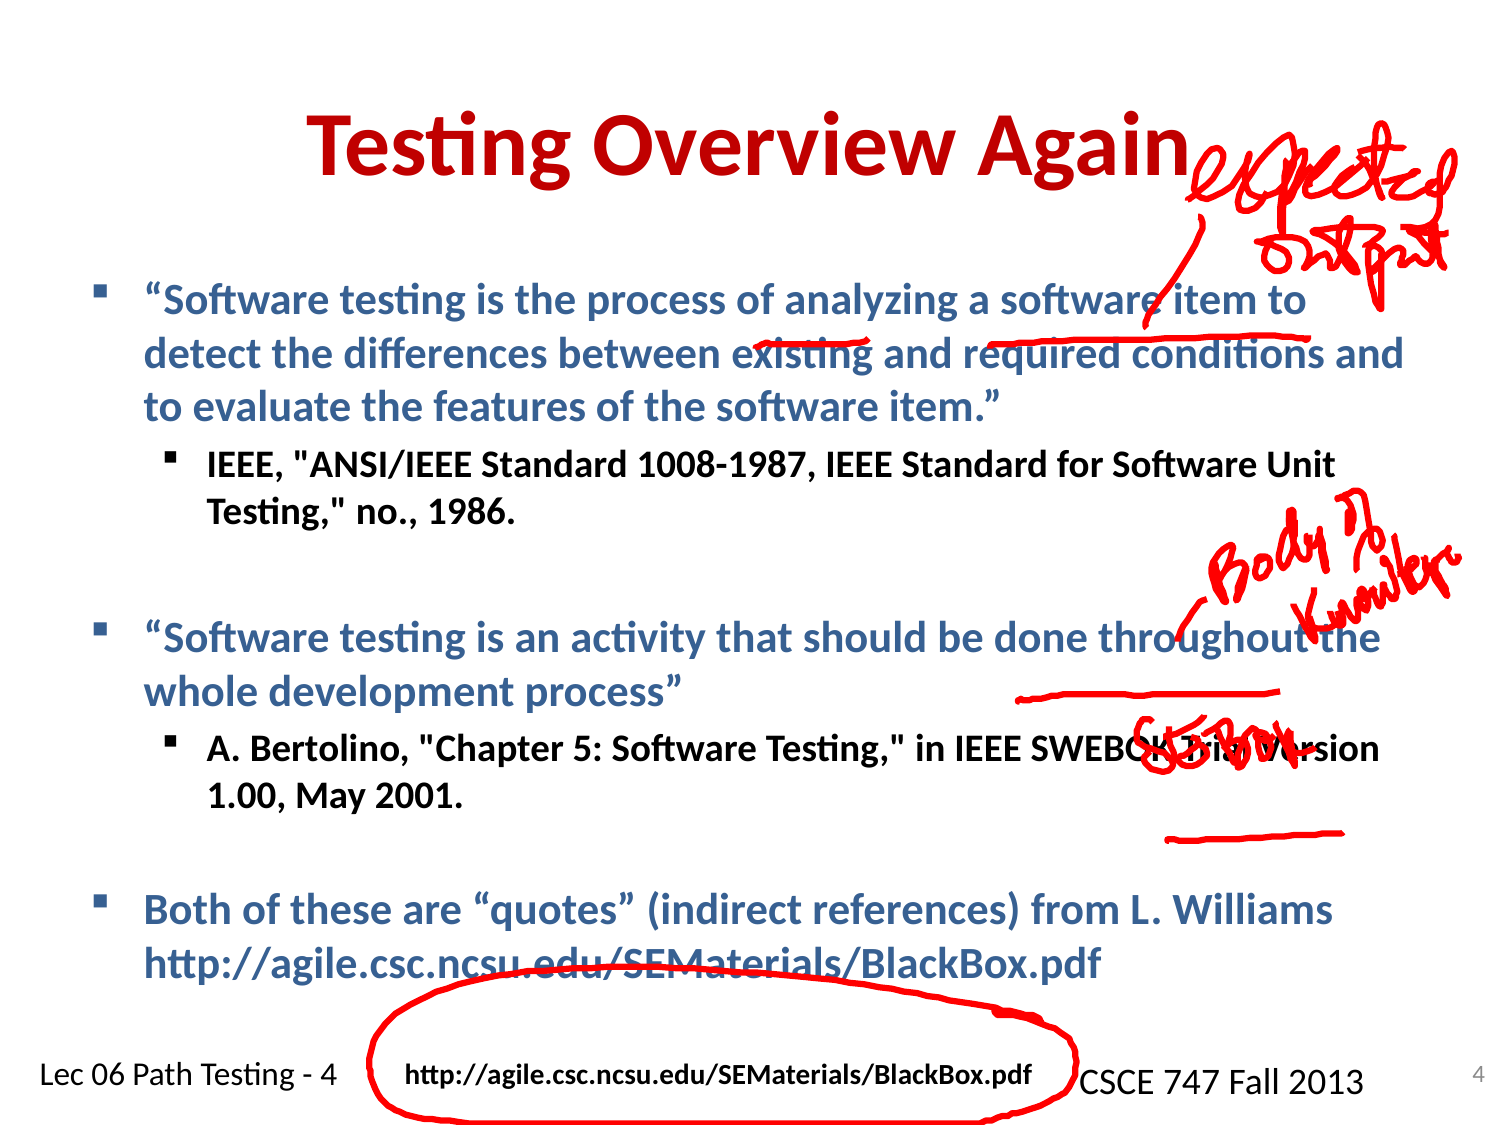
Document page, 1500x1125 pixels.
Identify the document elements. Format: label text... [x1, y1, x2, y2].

text_box [1273, 721, 1296, 767]
text_box [1373, 122, 1390, 147]
text_box [1333, 151, 1387, 199]
text_box [1168, 726, 1175, 733]
text_box [1307, 587, 1336, 630]
text_box [1017, 690, 1281, 703]
text_box [1144, 216, 1204, 329]
text_box [1329, 588, 1372, 627]
text_box [1256, 217, 1384, 274]
text_box [1401, 573, 1416, 593]
text_box [1400, 150, 1456, 230]
text_box [1305, 528, 1328, 572]
text_box [1285, 728, 1316, 754]
text_box [1371, 557, 1399, 608]
text_box [1218, 733, 1236, 764]
text_box [1176, 598, 1208, 642]
text_box [1381, 170, 1428, 199]
text_box [1304, 147, 1355, 197]
list “Software testing is the process of analyzing a software item to detect the differences between existing and required conditions and to evaluate the features of the software item.” IEEE, "ANSI/IEEE Standard 1008-1987, IEEE Standard for Software Unit Testing," no., 1986. “Software testing is an activity that should be done throughout the whole development process” A. Bertolino, "Chapter 5: Software Testing," in IEEE SWEBOK Trial Version 1.00, May 2001. Both of these are “quotes” (indirect references) from L. Williams http://agile.csc.ncsu.edu/SEMaterials/BlackBox.pdf [75, 262, 1425, 1005]
text_box [1203, 719, 1275, 769]
text_box [1278, 526, 1295, 569]
text_box [755, 337, 870, 349]
text_box [1397, 557, 1428, 588]
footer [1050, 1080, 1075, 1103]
title Testing Overview Again [75, 45, 1425, 233]
text_box [1288, 509, 1311, 561]
text_box [1423, 556, 1448, 597]
text_box [1163, 714, 1205, 738]
text_box [1187, 134, 1296, 212]
text_box [368, 965, 1078, 1125]
text_box [1135, 718, 1174, 773]
text_box [1357, 145, 1406, 153]
text_box [1367, 221, 1449, 310]
text_box [989, 334, 1309, 349]
footer http://agile.csc.ncsu.edu/SEMaterials/BlackBox.pdf [362, 1042, 383, 1103]
text_box [1336, 489, 1384, 572]
text_box [1210, 544, 1248, 603]
slide_number 4 [1149, 1042, 1500, 1103]
text_box [1166, 831, 1344, 842]
text_box [1254, 555, 1271, 580]
text_box [1434, 547, 1460, 564]
text_box [1168, 733, 1208, 767]
text_box [1392, 534, 1406, 571]
text_box [1279, 150, 1313, 236]
text_box [1177, 736, 1199, 759]
text_box [1292, 603, 1317, 643]
